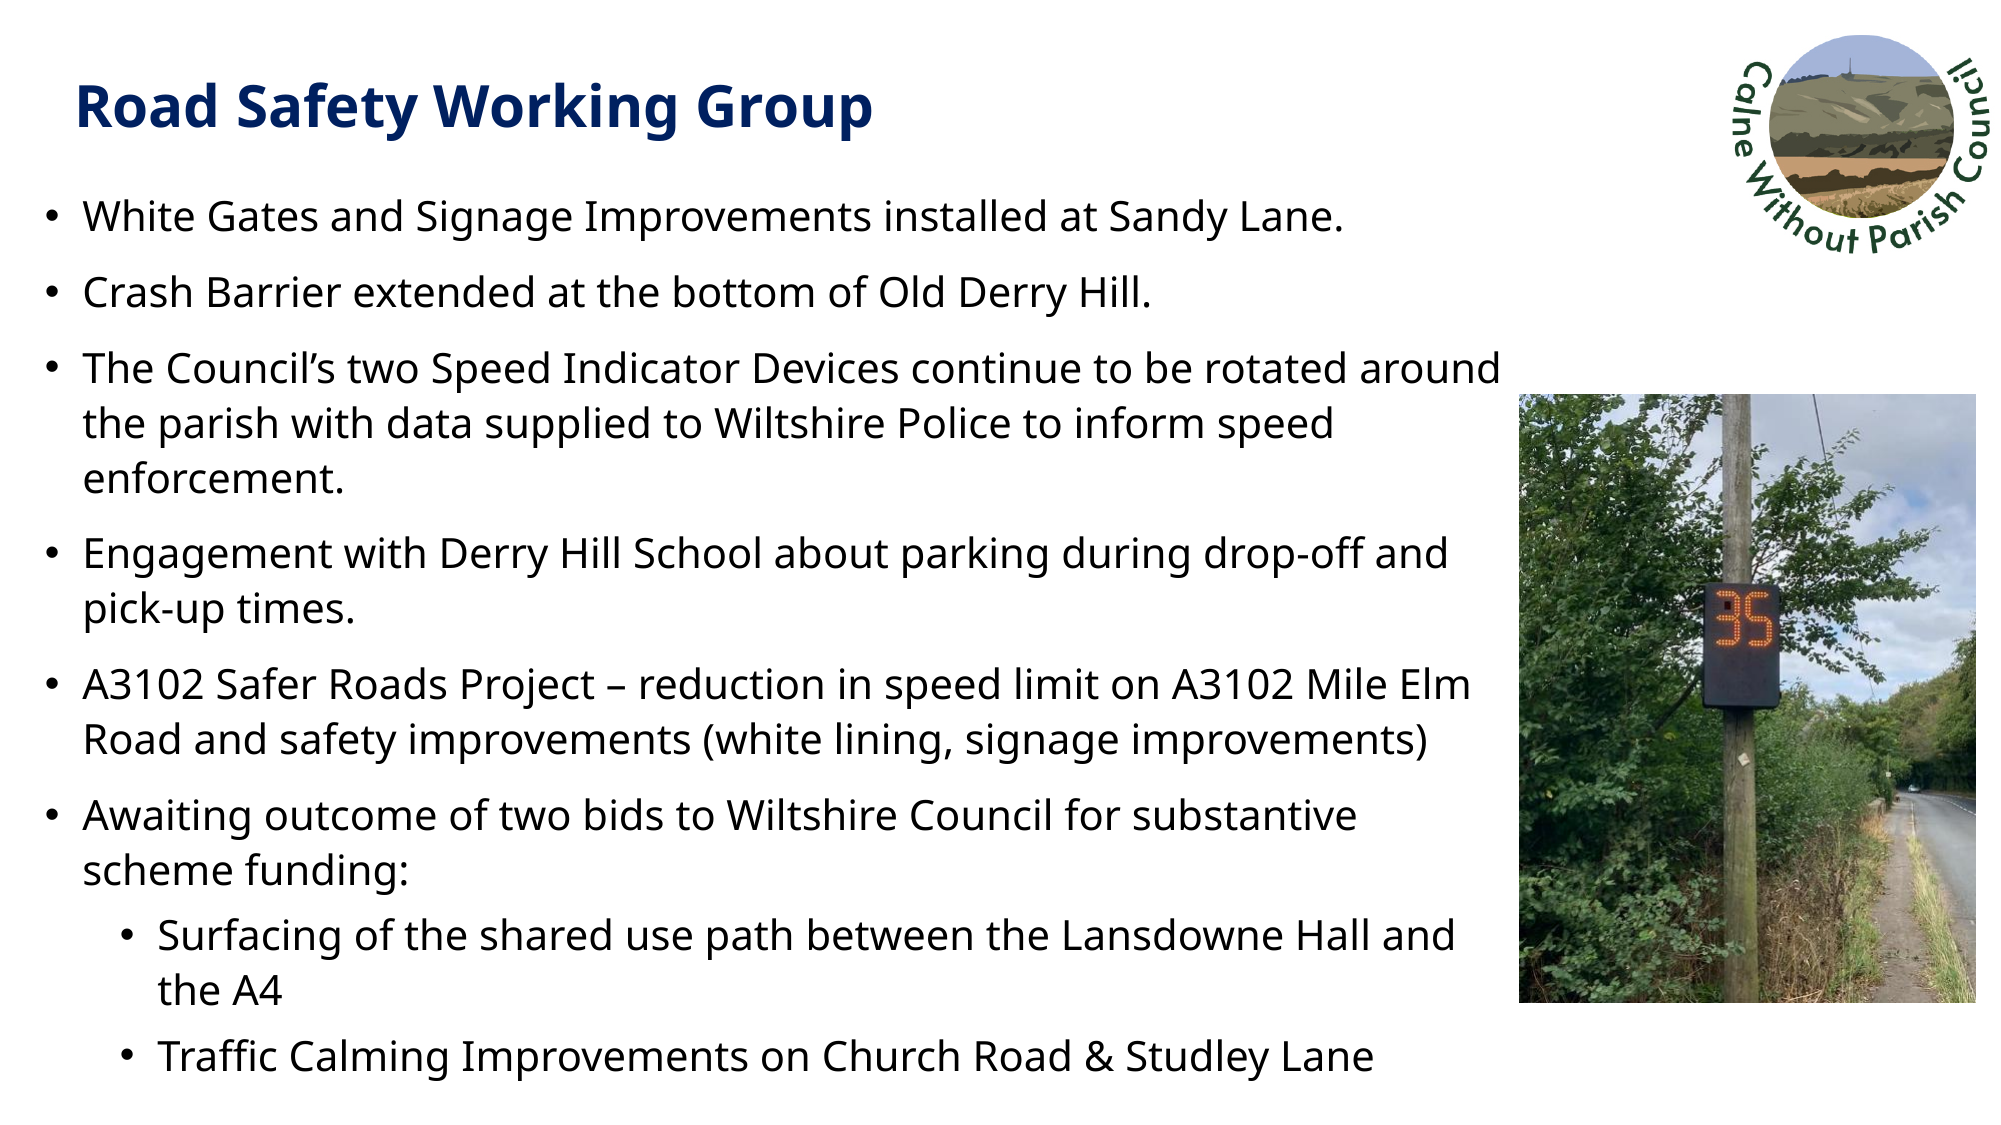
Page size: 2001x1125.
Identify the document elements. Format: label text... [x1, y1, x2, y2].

title Road Safety Working Group [59, 0, 1785, 218]
picture [1719, 6, 2000, 270]
picture [1519, 394, 1976, 1003]
text_box White Gates and Signage Improvements installed at Sandy Lane. Crash Barrier extended at the bottom of Old Derry Hill. The Council’s two Speed Indicator Devices continue to be rotated around the parish with data supplied to Wiltshire Police to inform speed enforcement. Engagement with Derry Hill School about parking during drop-off and pick-up times. A3102 Safer Roads Project – reduction in speed limit on A3102 Mile Elm Road and safety improvements (white lining, signage improvements) Awaiting outcome of two bids to Wiltshire Council for substantive scheme funding: Surfacing of the shared use path between the Lansdowne Hall and the A4 Traffic Calming Improvements on Church Road & Studley Lane [29, 177, 1530, 1035]
